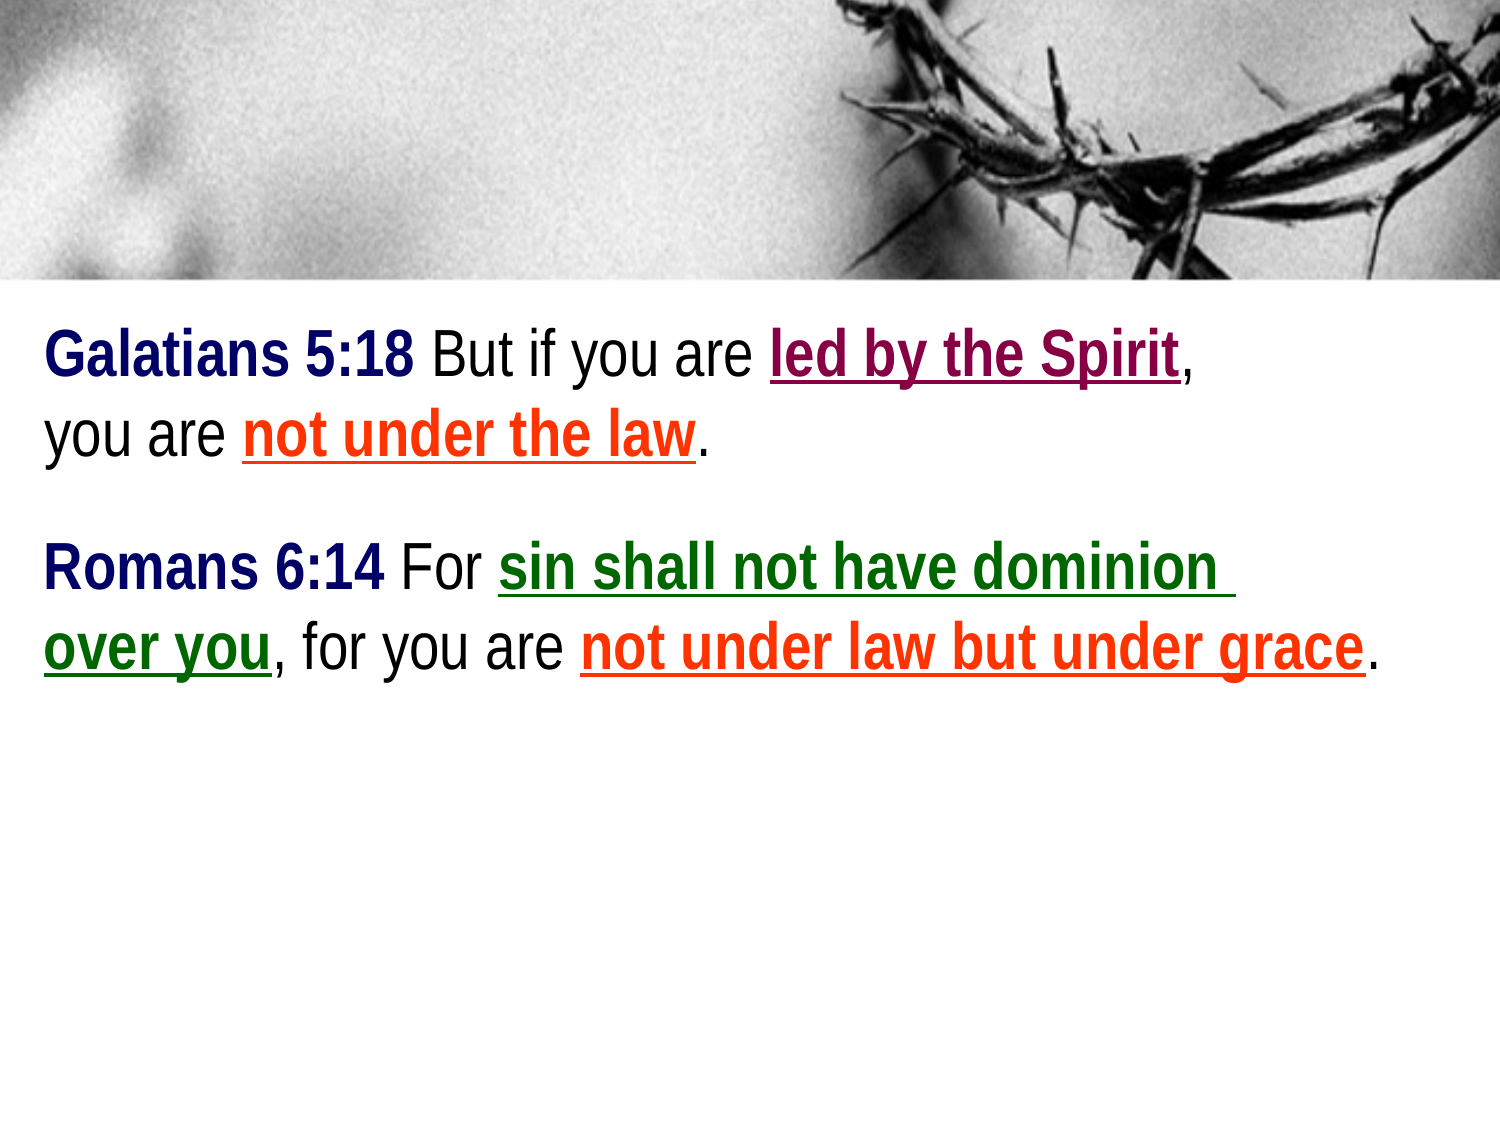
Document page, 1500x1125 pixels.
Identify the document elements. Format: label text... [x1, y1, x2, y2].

text_box Romans 6:14 For sin shall not have dominion over you, for you are not under law but under grace. [29, 515, 1471, 691]
text_box Galatians 5:18 But if you are led by the Spirit, you are not under the law. [29, 302, 1471, 478]
picture [0, 0, 1500, 1125]
